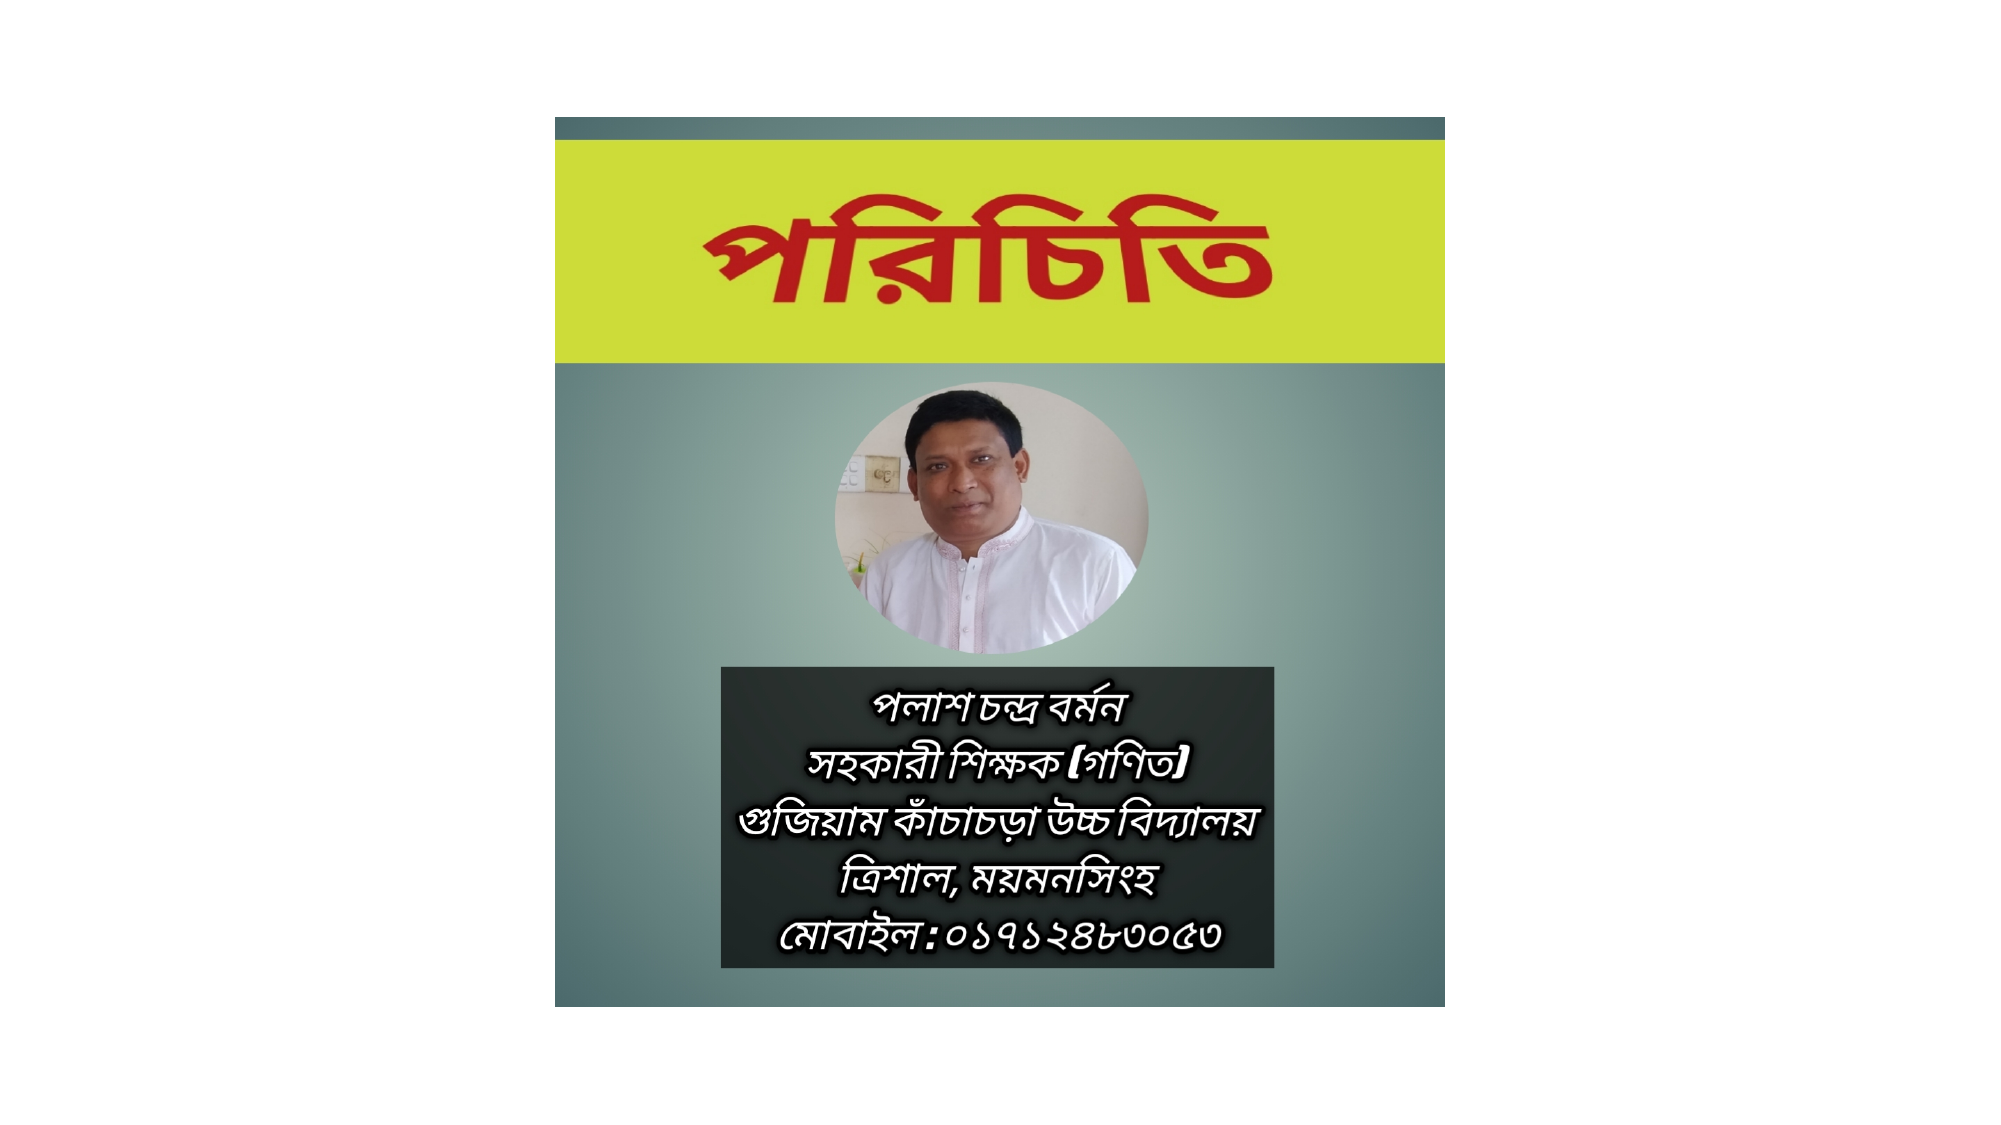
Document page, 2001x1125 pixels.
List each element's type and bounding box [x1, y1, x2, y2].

picture [555, 117, 1445, 1007]
